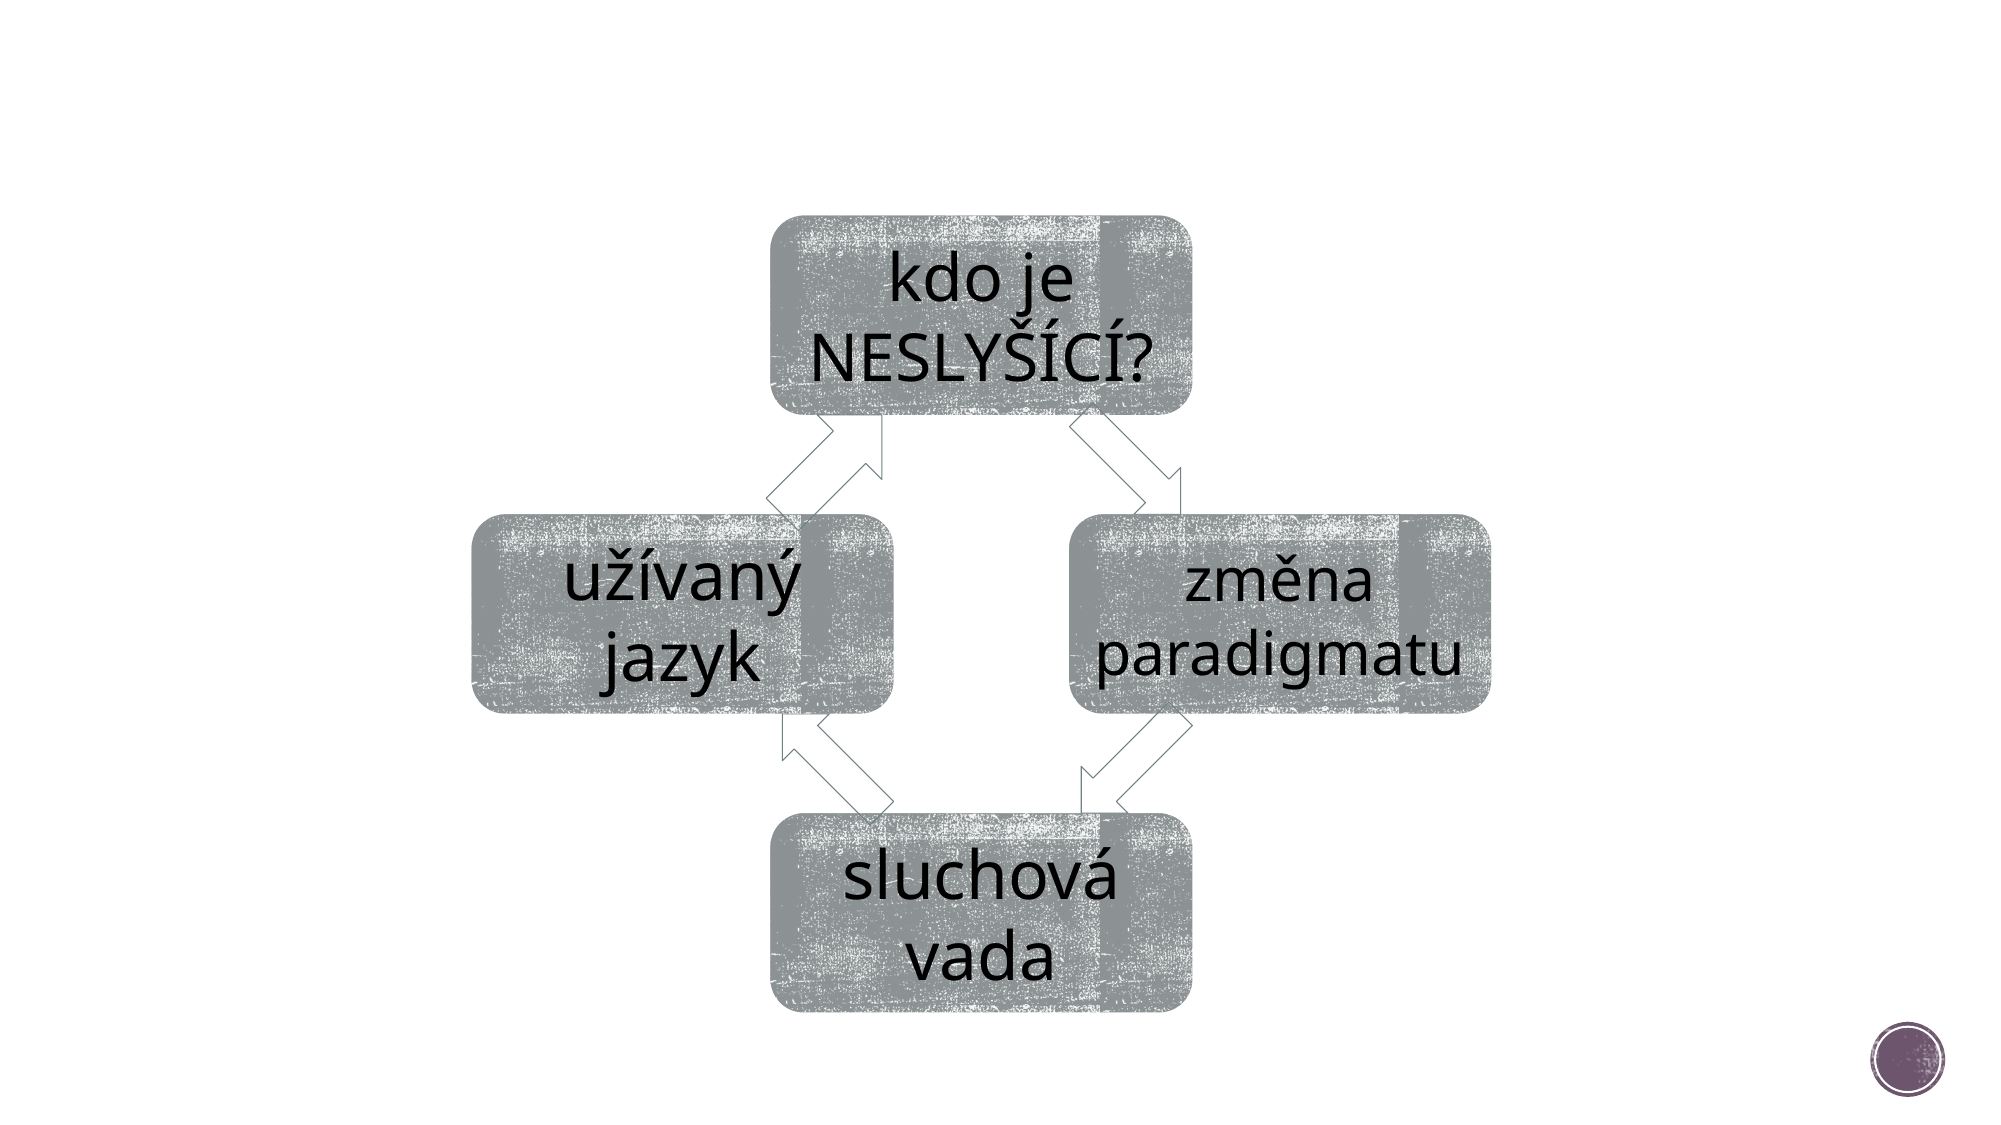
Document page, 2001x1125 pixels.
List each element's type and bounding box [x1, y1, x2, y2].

list [138, 216, 1823, 1010]
